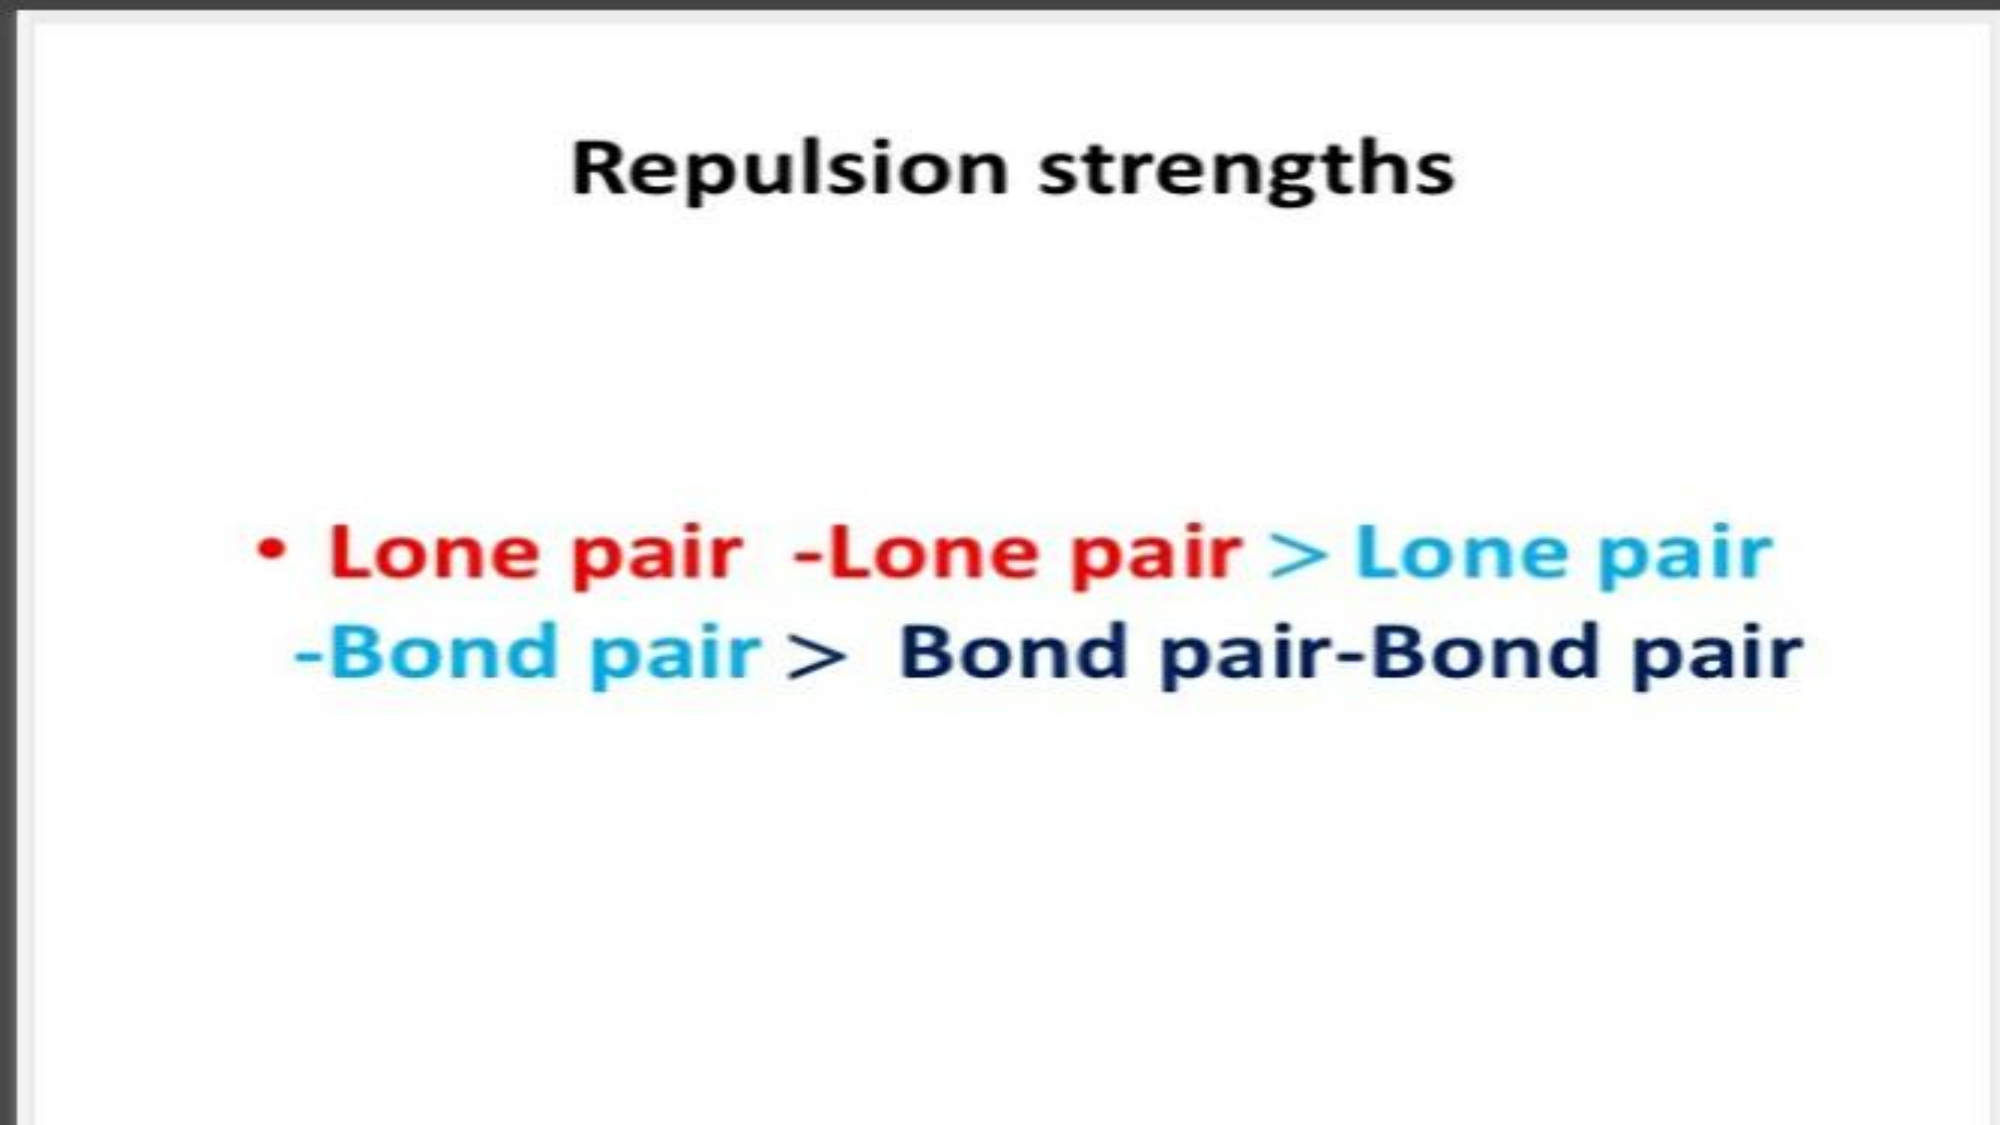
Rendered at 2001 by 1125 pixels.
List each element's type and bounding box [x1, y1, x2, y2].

list [0, 0, 2000, 1125]
